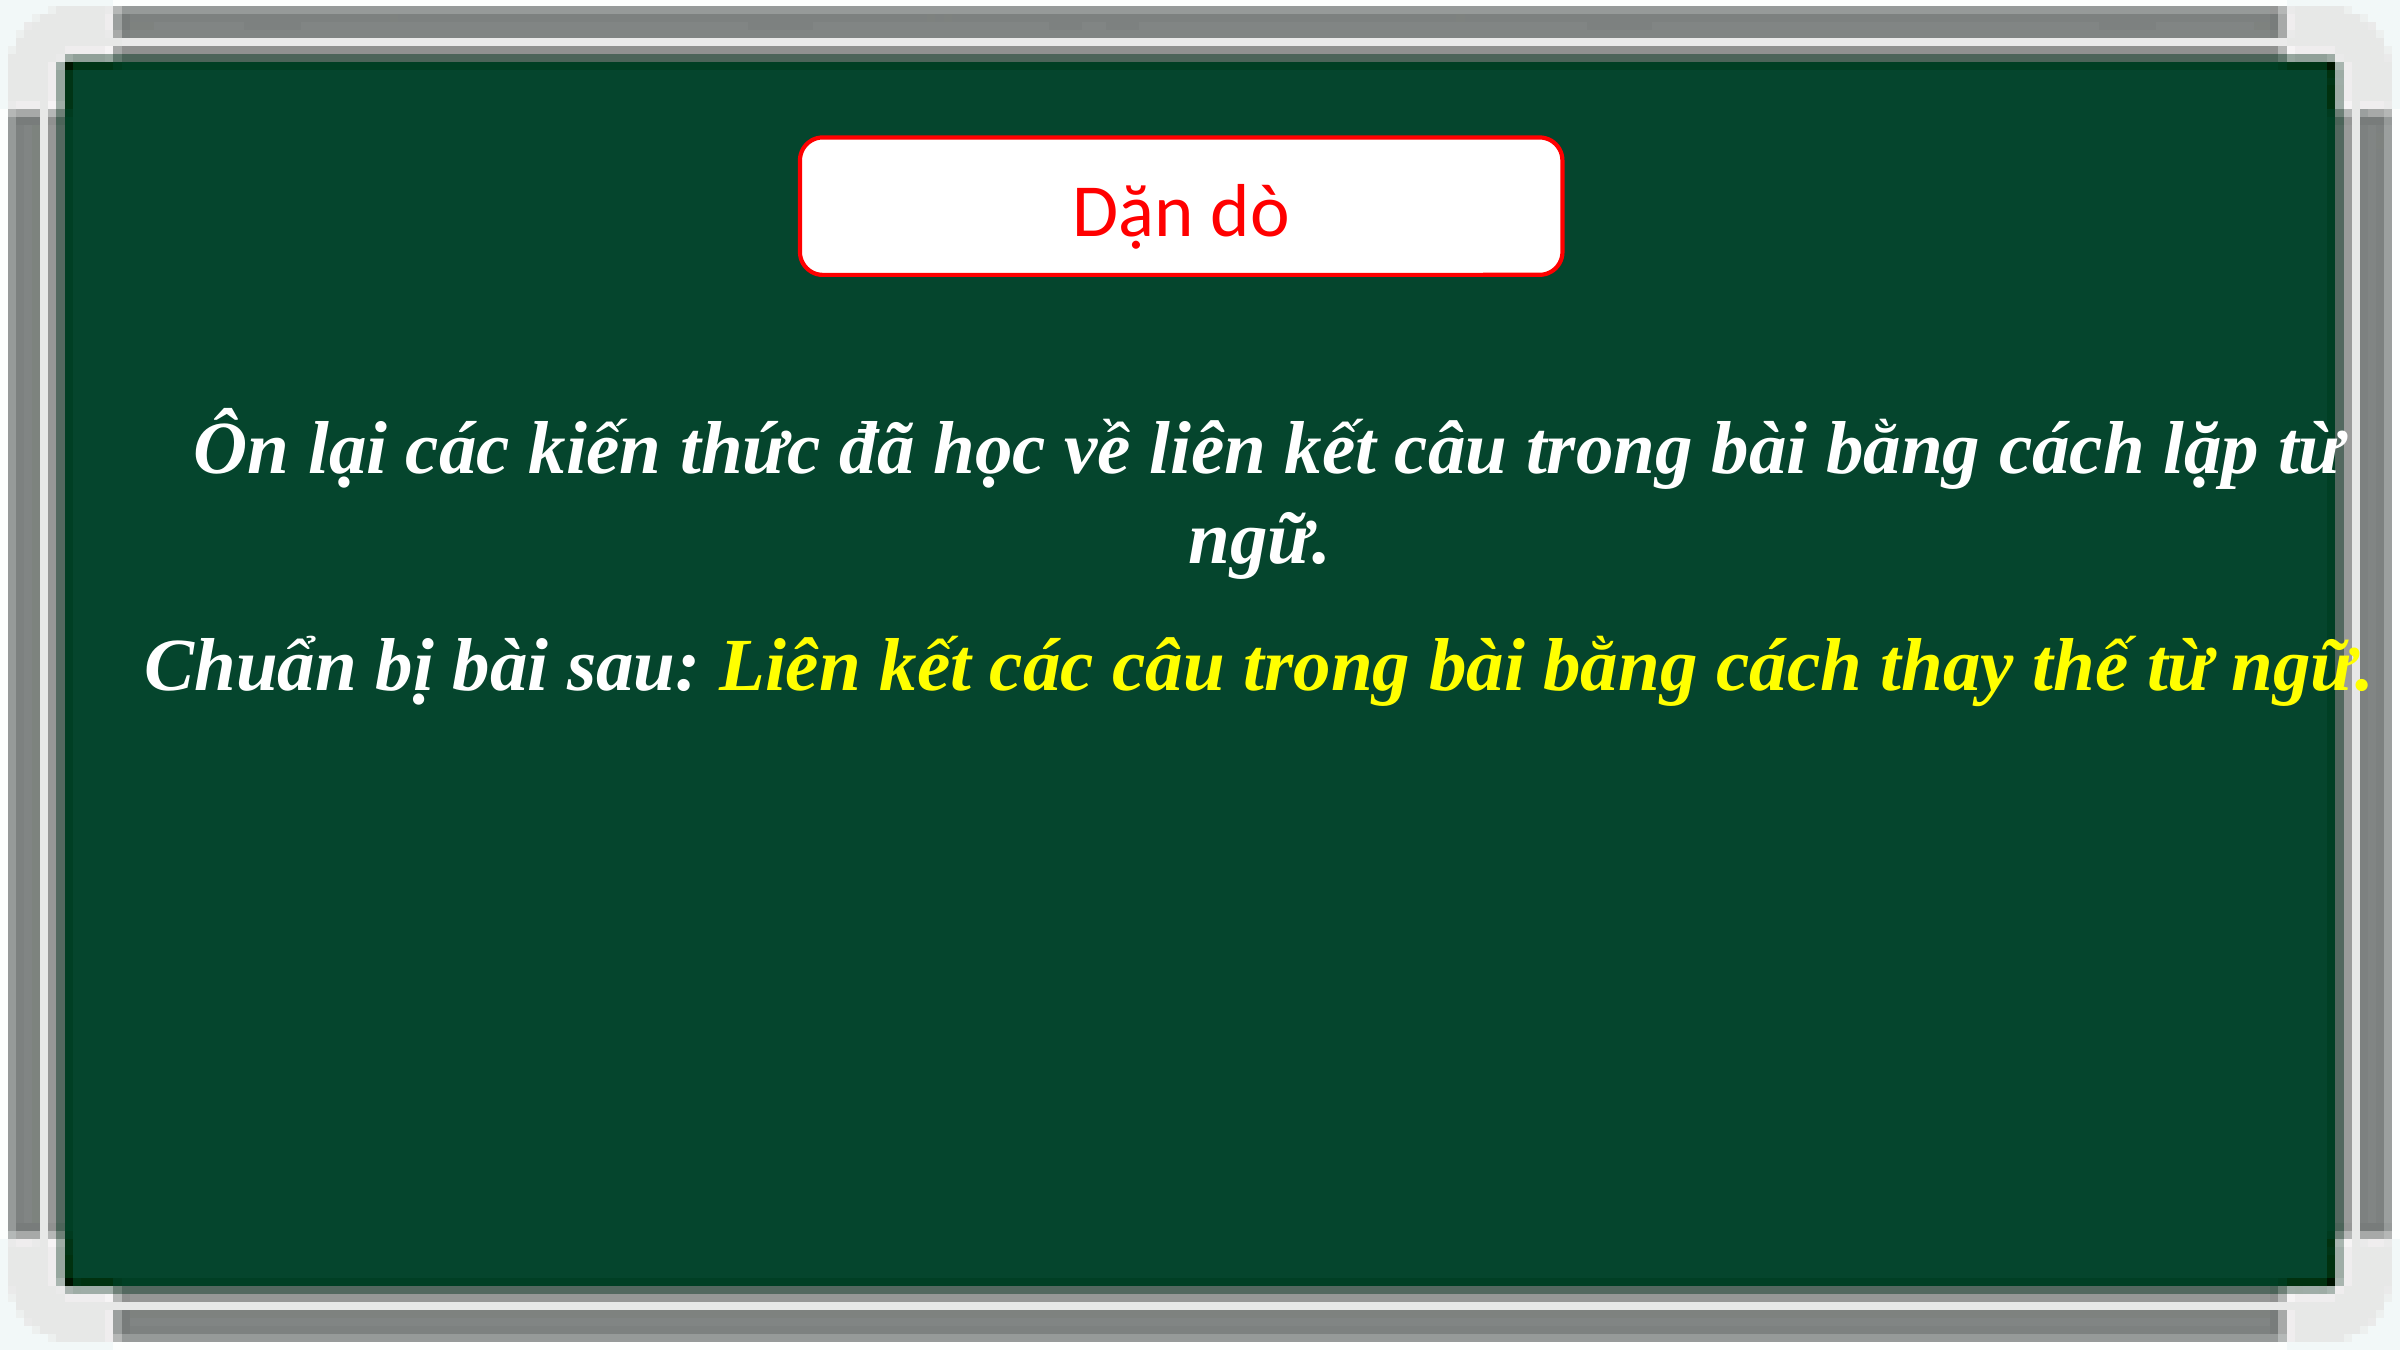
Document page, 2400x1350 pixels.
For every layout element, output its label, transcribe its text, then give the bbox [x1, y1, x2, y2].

text_box Dặn dò [797, 135, 1565, 277]
picture [0, 0, 2400, 1350]
text_box Ôn lại các kiến thức đã học về liên kết câu trong bài bằng cách lặp từ ngữ. Chuẩn bị bài sau: Liên kết các câu trong bài bằng cách thay thế từ ngữ. [120, 387, 2400, 717]
